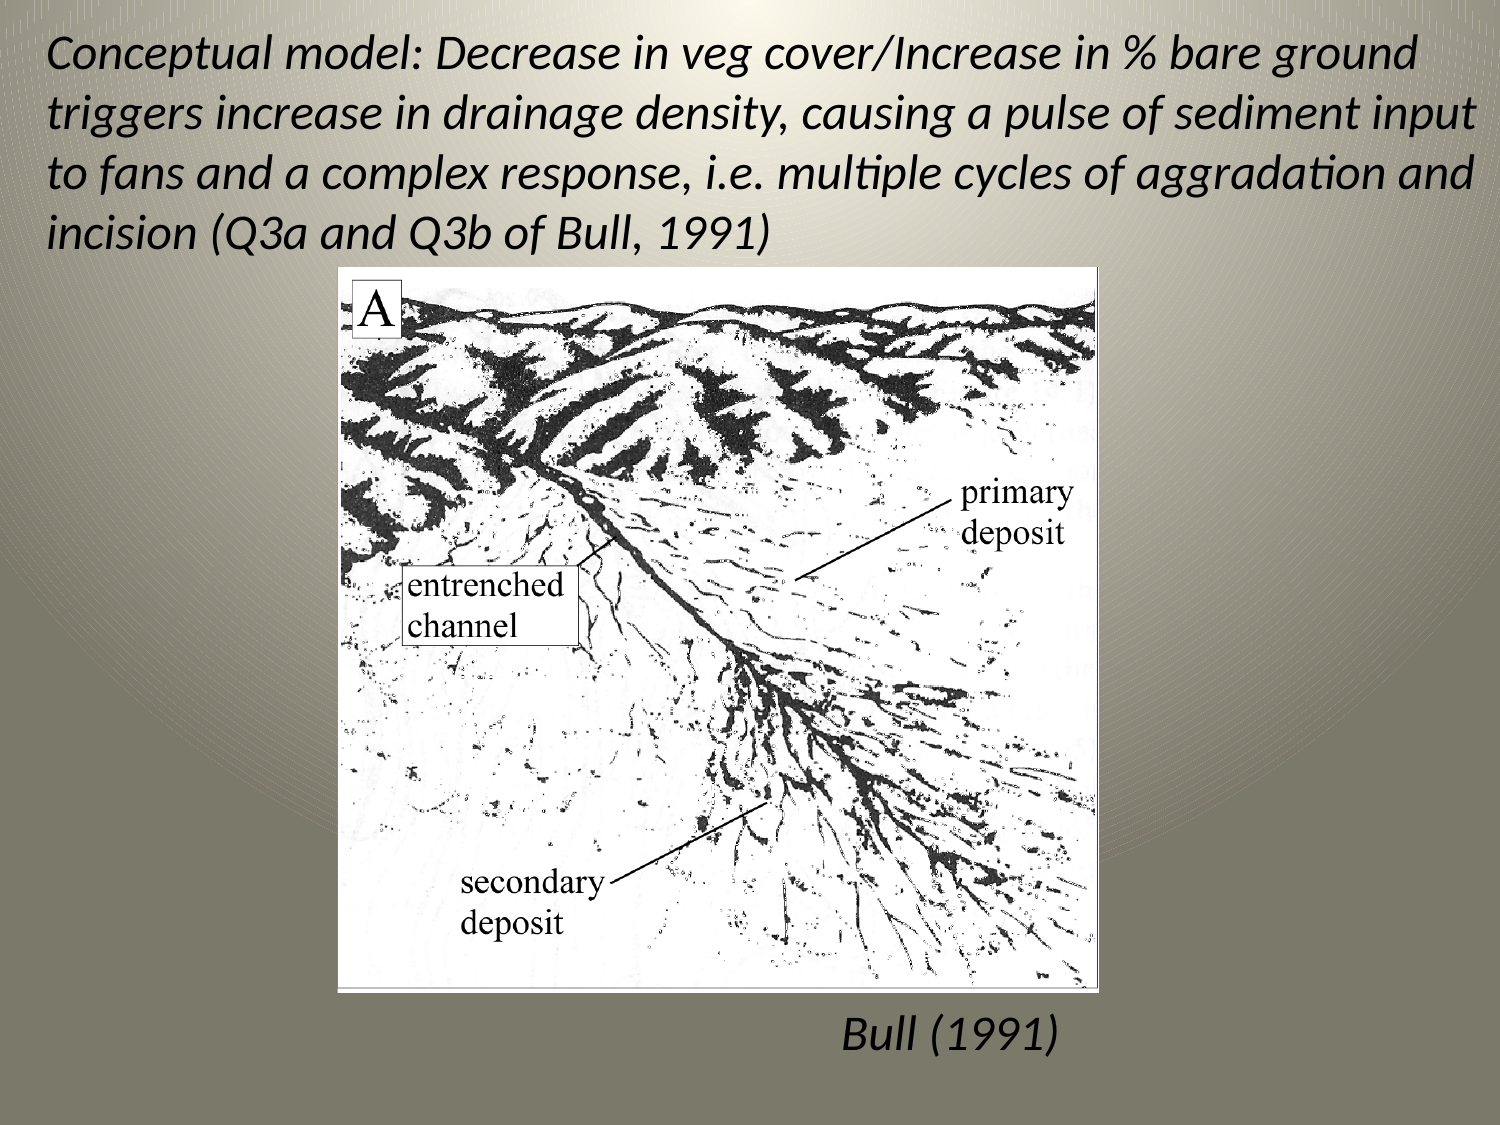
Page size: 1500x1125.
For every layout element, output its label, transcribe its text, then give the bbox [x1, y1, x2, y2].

picture [337, 266, 1100, 993]
text_box Bull (1991) [826, 1002, 1075, 1068]
text_box Conceptual model: Decrease in veg cover/Increase in % bare ground triggers increase in drainage density, causing a pulse of sediment input to fans and a complex response, i.e. multiple cycles of aggradation and incision (Q3a and Q3b of Bull, 1991) [31, 12, 1500, 268]
